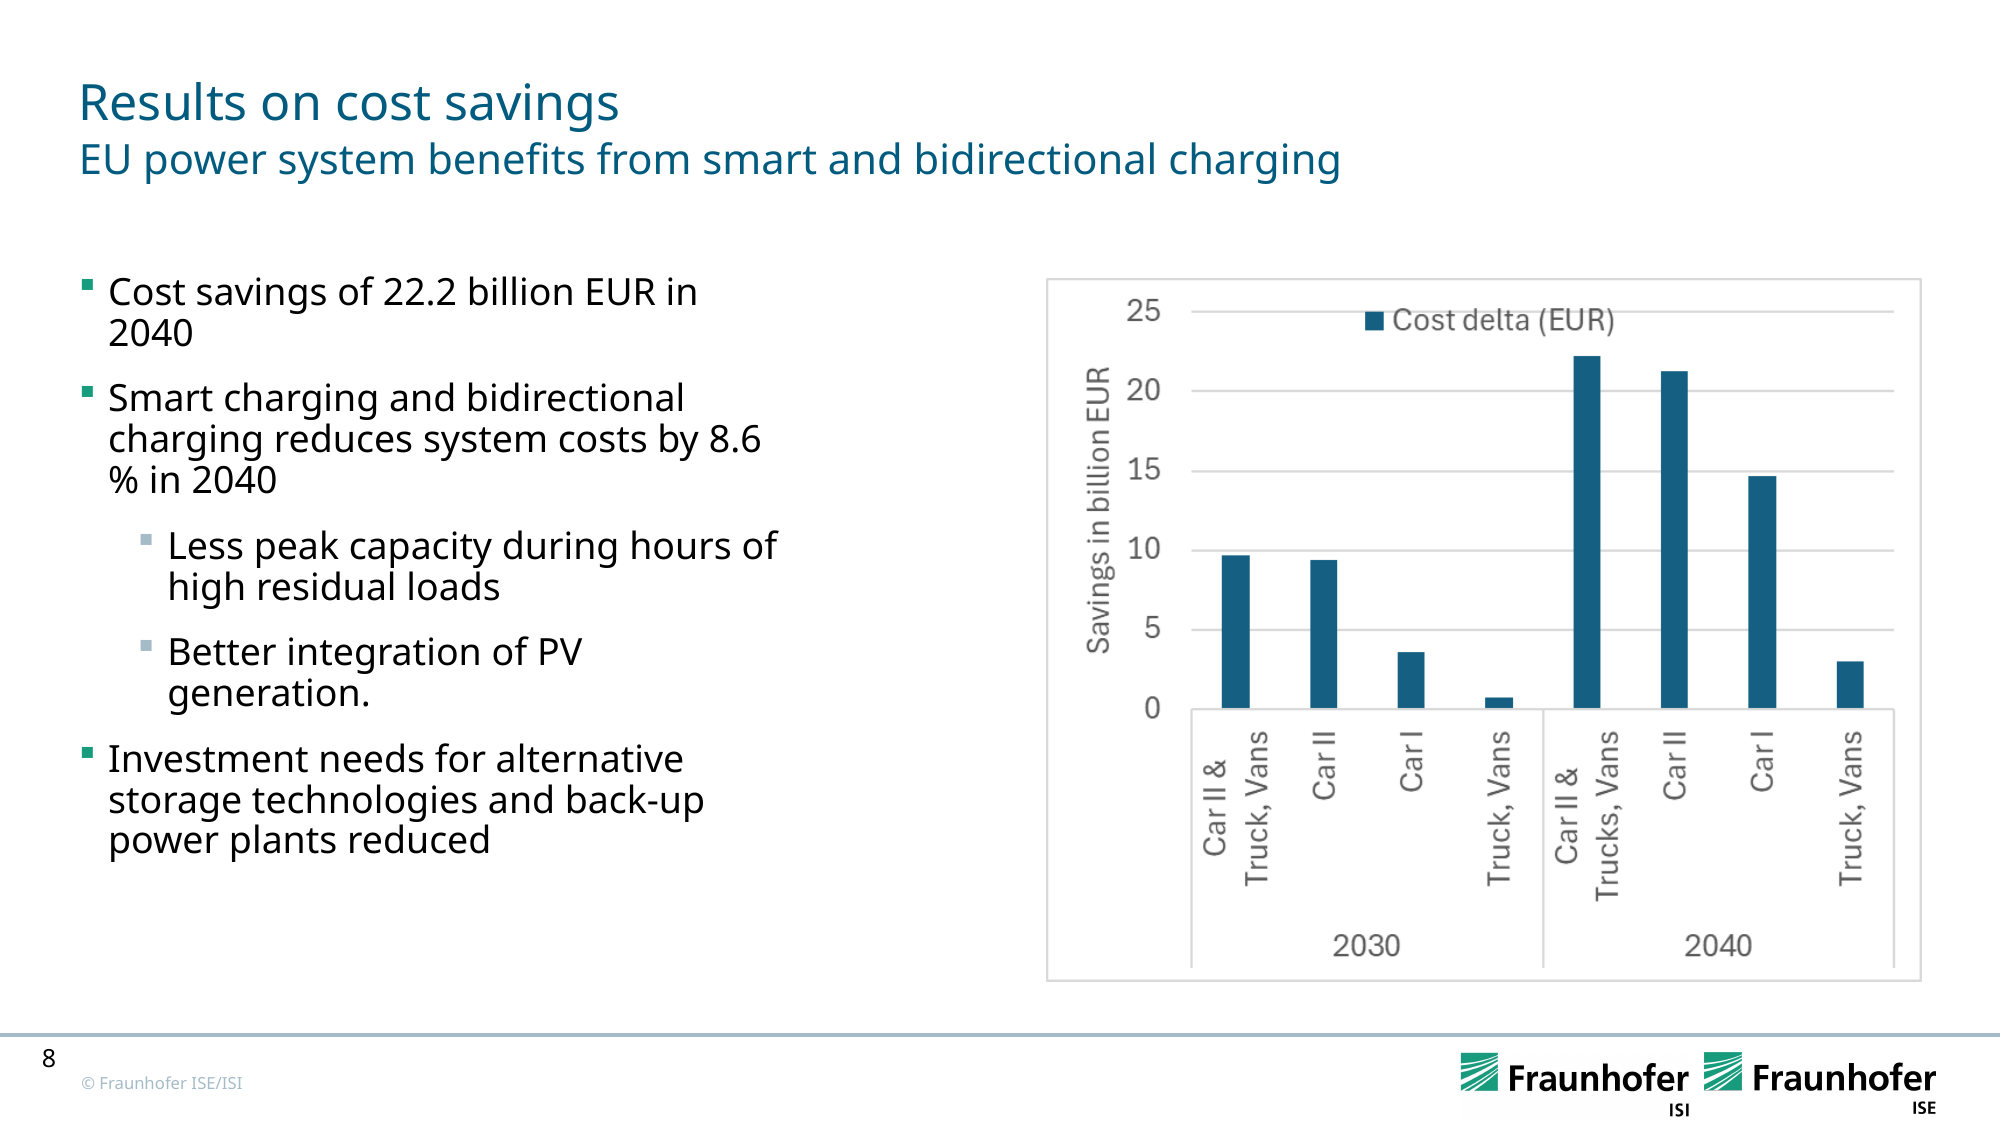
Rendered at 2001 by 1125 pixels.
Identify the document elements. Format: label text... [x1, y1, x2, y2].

picture [1704, 1052, 1936, 1114]
title Results on cost savings [78, 64, 1922, 127]
picture [1046, 278, 1922, 982]
list Cost savings of 22.2 billion EUR in 2040 Smart charging and bidirectional charging reduces system costs by 8.6 % in 2040 Less peak capacity during hours of high residual loads Better integration of PV generation. Investment needs for alternative storage technologies and back-up power plants reduced [78, 278, 781, 982]
list EU power system benefits from smart and bidirectional charging [78, 127, 1922, 180]
picture [1459, 1051, 1690, 1118]
